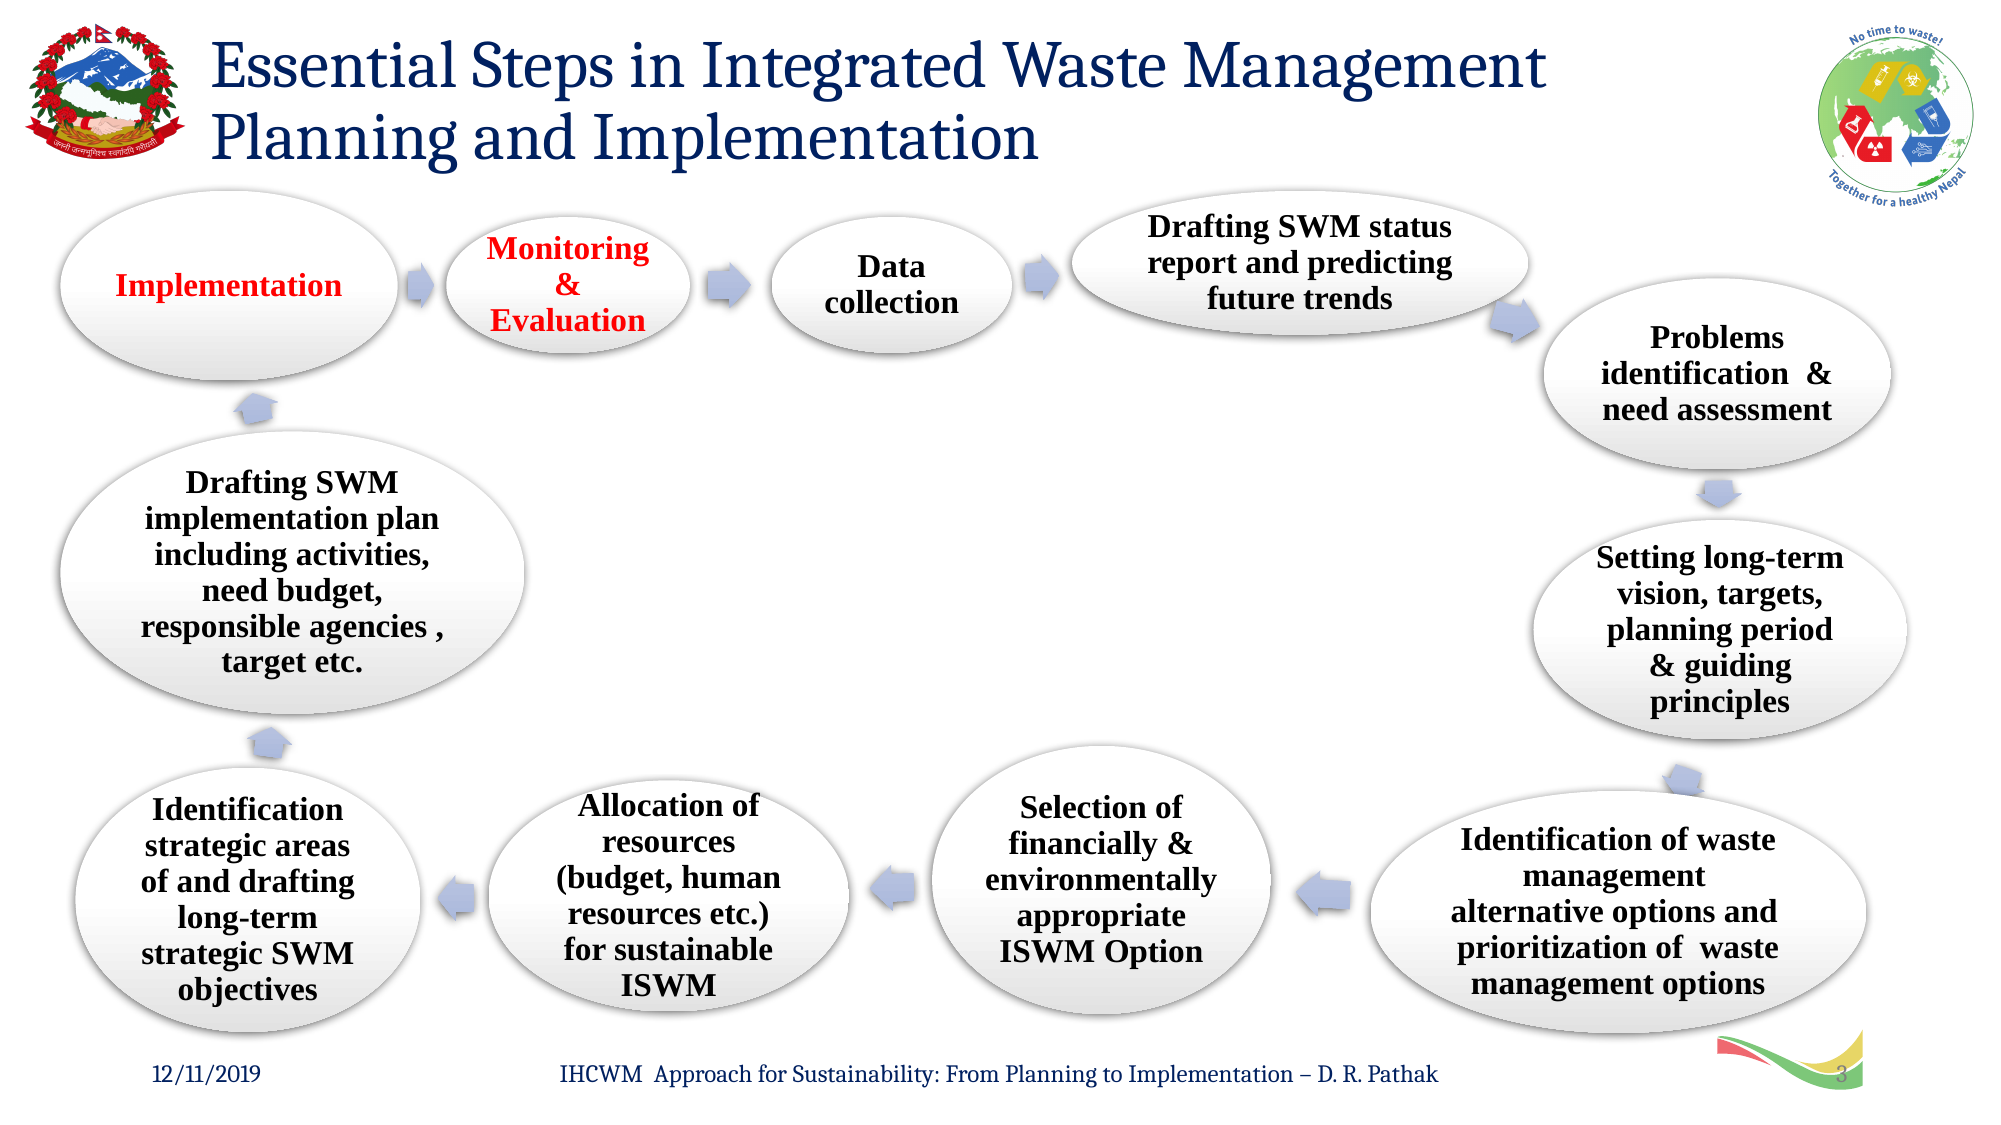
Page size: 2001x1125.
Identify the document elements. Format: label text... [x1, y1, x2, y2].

picture [22, 22, 188, 161]
slide_number 3 [1694, 1042, 1863, 1103]
title Essential Steps in Integrated Waste Management Planning and Implementation [195, 21, 1803, 183]
footer IHCWM Approach for Sustainability: From Planning to Implementation – D. R. Pathak [355, 1042, 1645, 1103]
picture [1812, 22, 1978, 209]
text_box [60, 190, 1942, 1038]
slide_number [137, 1042, 334, 1103]
